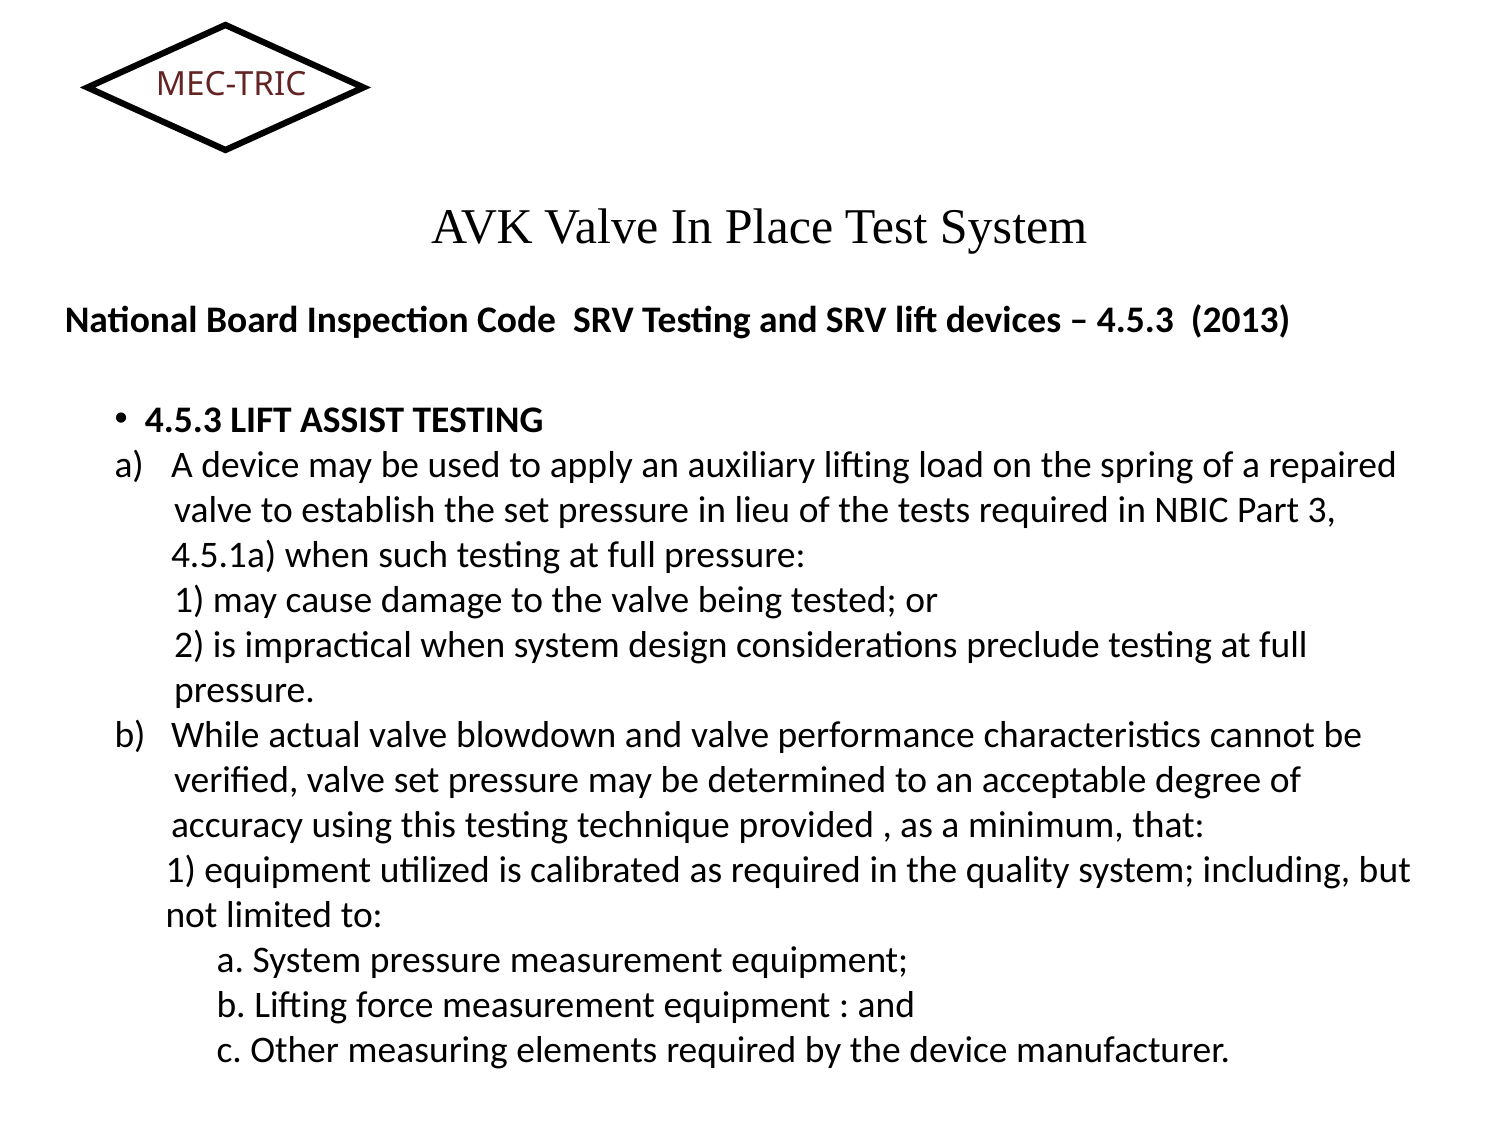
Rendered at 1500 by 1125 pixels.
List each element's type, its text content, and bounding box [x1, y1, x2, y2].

text_box 4.5.3 LIFT ASSIST TESTING A device may be used to apply an auxiliary lifting load on the spring of a repaired valve to establish the set pressure in lieu of the tests required in NBIC Part 3, 4.5.1a) when such testing at full pressure: 1) may cause damage to the valve being tested; or 2) is impractical when system design considerations preclude testing at full pressure. While actual valve blowdown and valve performance characteristics cannot be verified, valve set pressure may be determined to an acceptable degree of accuracy using this testing technique provided , as a minimum, that: 1) equipment utilized is calibrated as required in the quality system; including, but not limited to: a. System pressure measurement equipment; b. Lifting force measurement equipment : and c. Other measuring elements required by the device manufacturer. [99, 387, 1450, 1078]
text_box AVK Valve In Place Test System [425, 187, 1200, 263]
text_box [87, 24, 364, 150]
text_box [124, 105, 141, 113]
text_box MEC-TRIC [310, 62, 338, 75]
text_box MEC-TRIC [310, 100, 338, 113]
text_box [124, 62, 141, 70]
text_box National Board Inspection Code SRV Testing and SRV lift devices – 4.5.3 (2013) [50, 287, 1438, 348]
